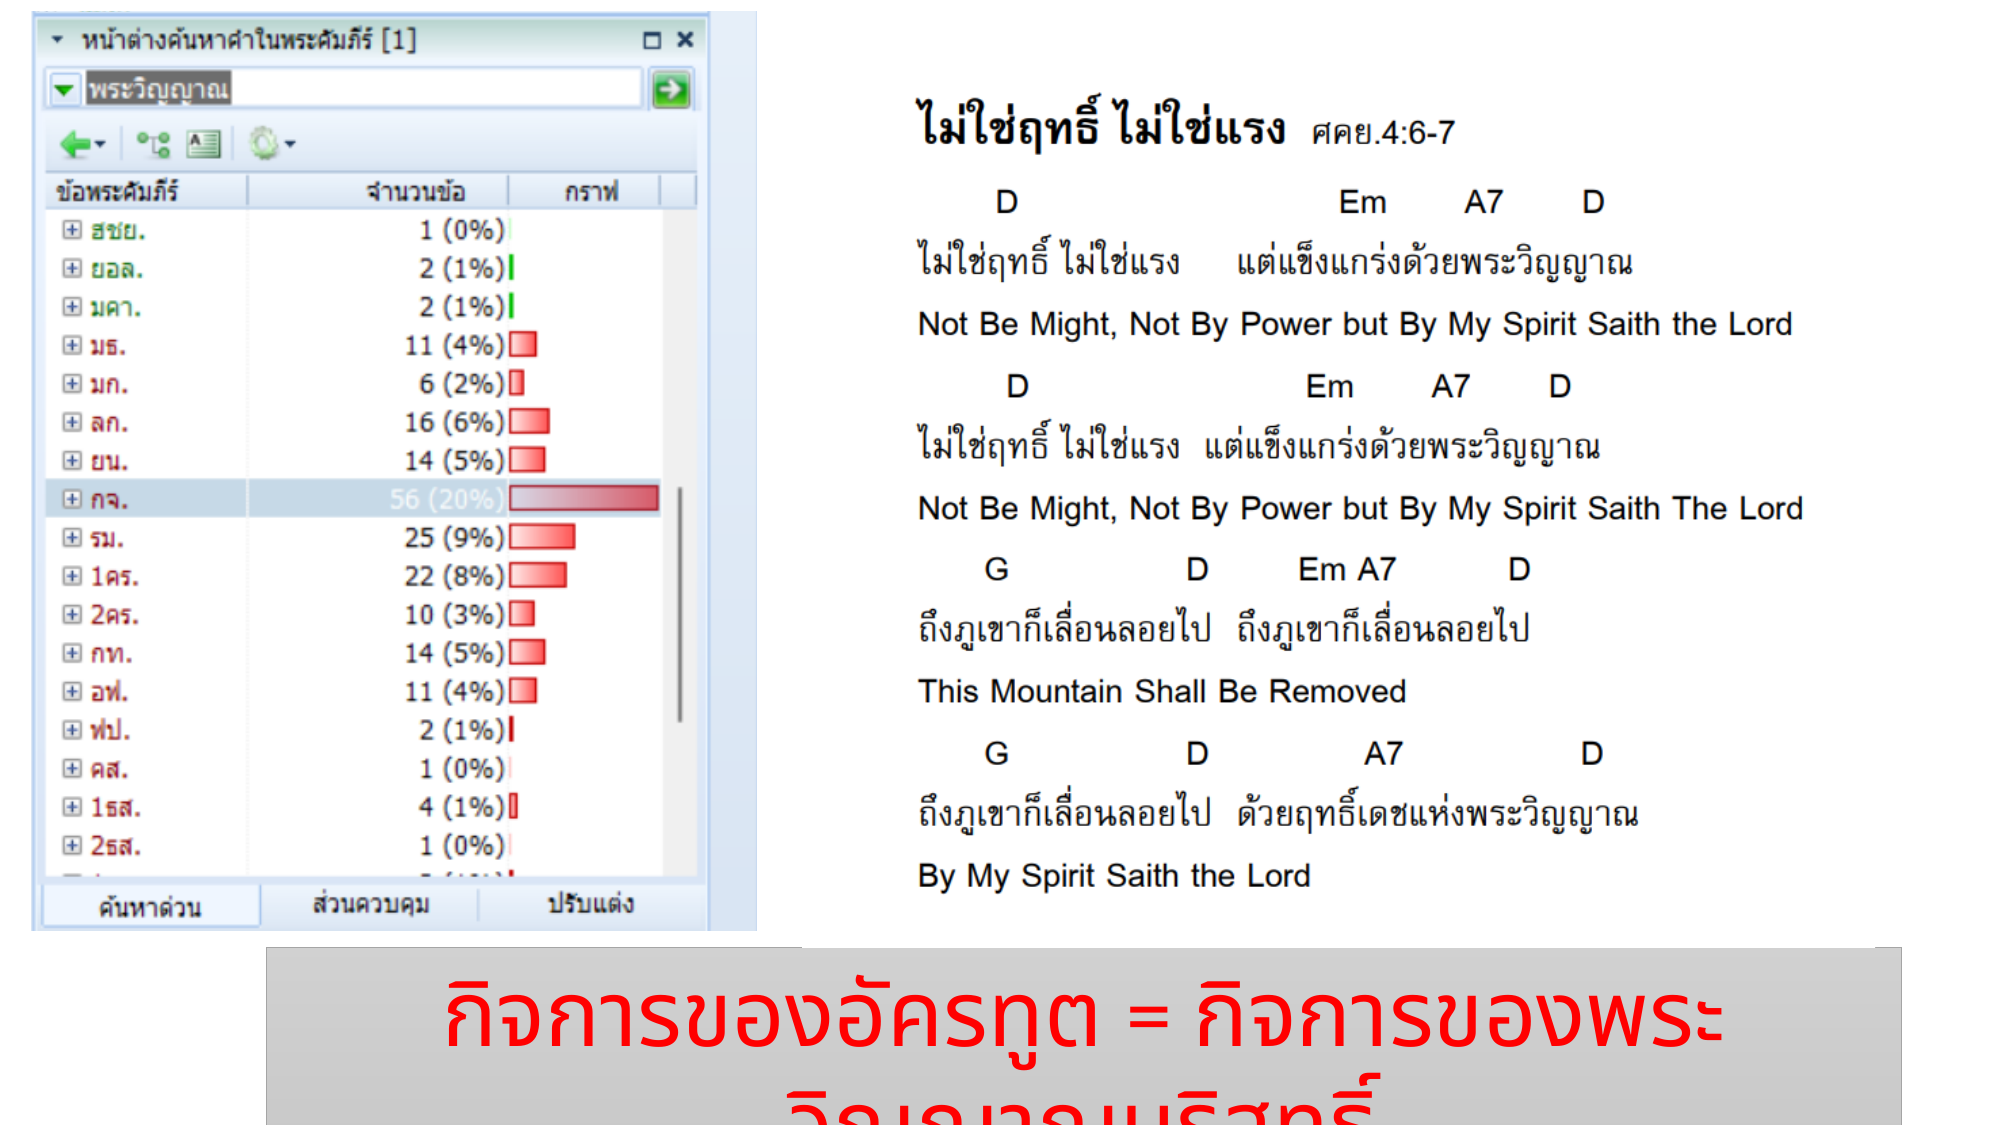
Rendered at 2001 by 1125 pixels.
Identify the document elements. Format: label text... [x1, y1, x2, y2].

picture [802, 11, 1876, 948]
text_box กิจการของอัครทูต = กิจการของพระวิญญาณบริสุทธิ์ [266, 947, 1902, 1125]
picture [30, 11, 757, 931]
